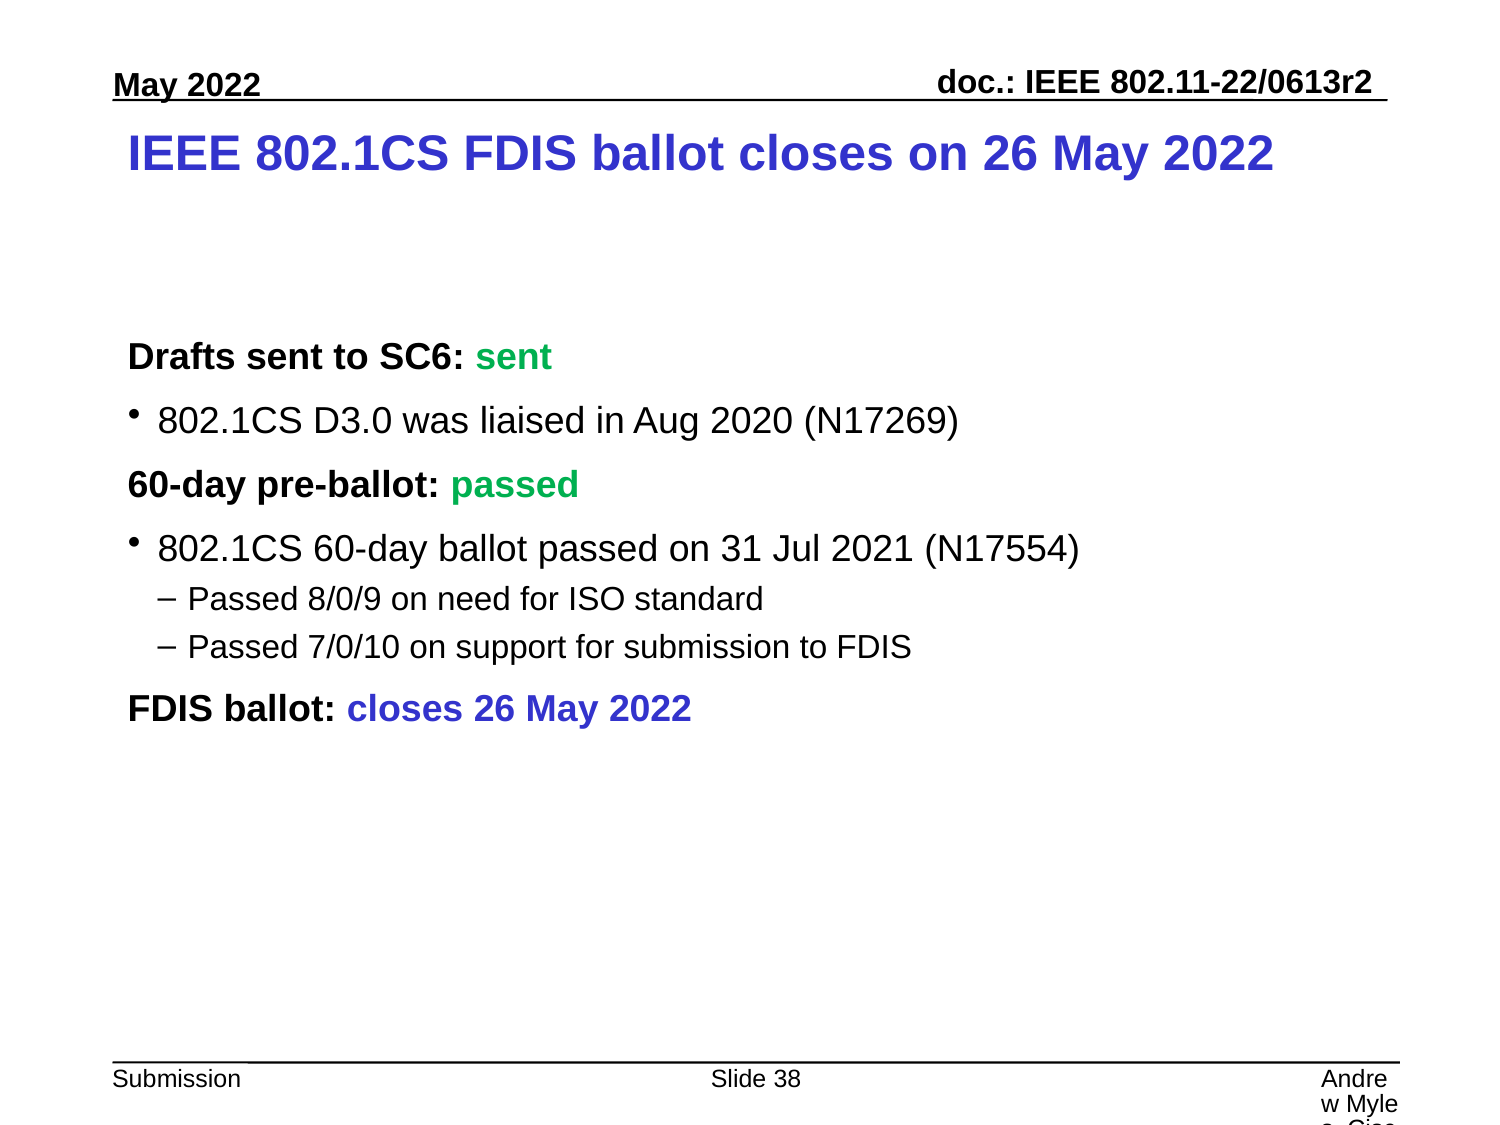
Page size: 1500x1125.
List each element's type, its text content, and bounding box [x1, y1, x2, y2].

list Drafts sent to SC6: sent 802.1CS D3.0 was liaised in Aug 2020 (N17269) 60-day pre-ballot: passed 802.1CS 60-day ballot passed on 31 Jul 2021 (N17554) Passed 8/0/9 on need for ISO standard Passed 7/0/10 on support for submission to FDIS FDIS ballot: closes 26 May 2022 [112, 324, 1388, 1000]
footer Andrew Myles, Cisco [1320, 1061, 1402, 1093]
slide_number Slide 38 [709, 1061, 803, 1093]
title IEEE 802.1CS FDIS ballot closes on 26 May 2022 [112, 112, 1388, 288]
